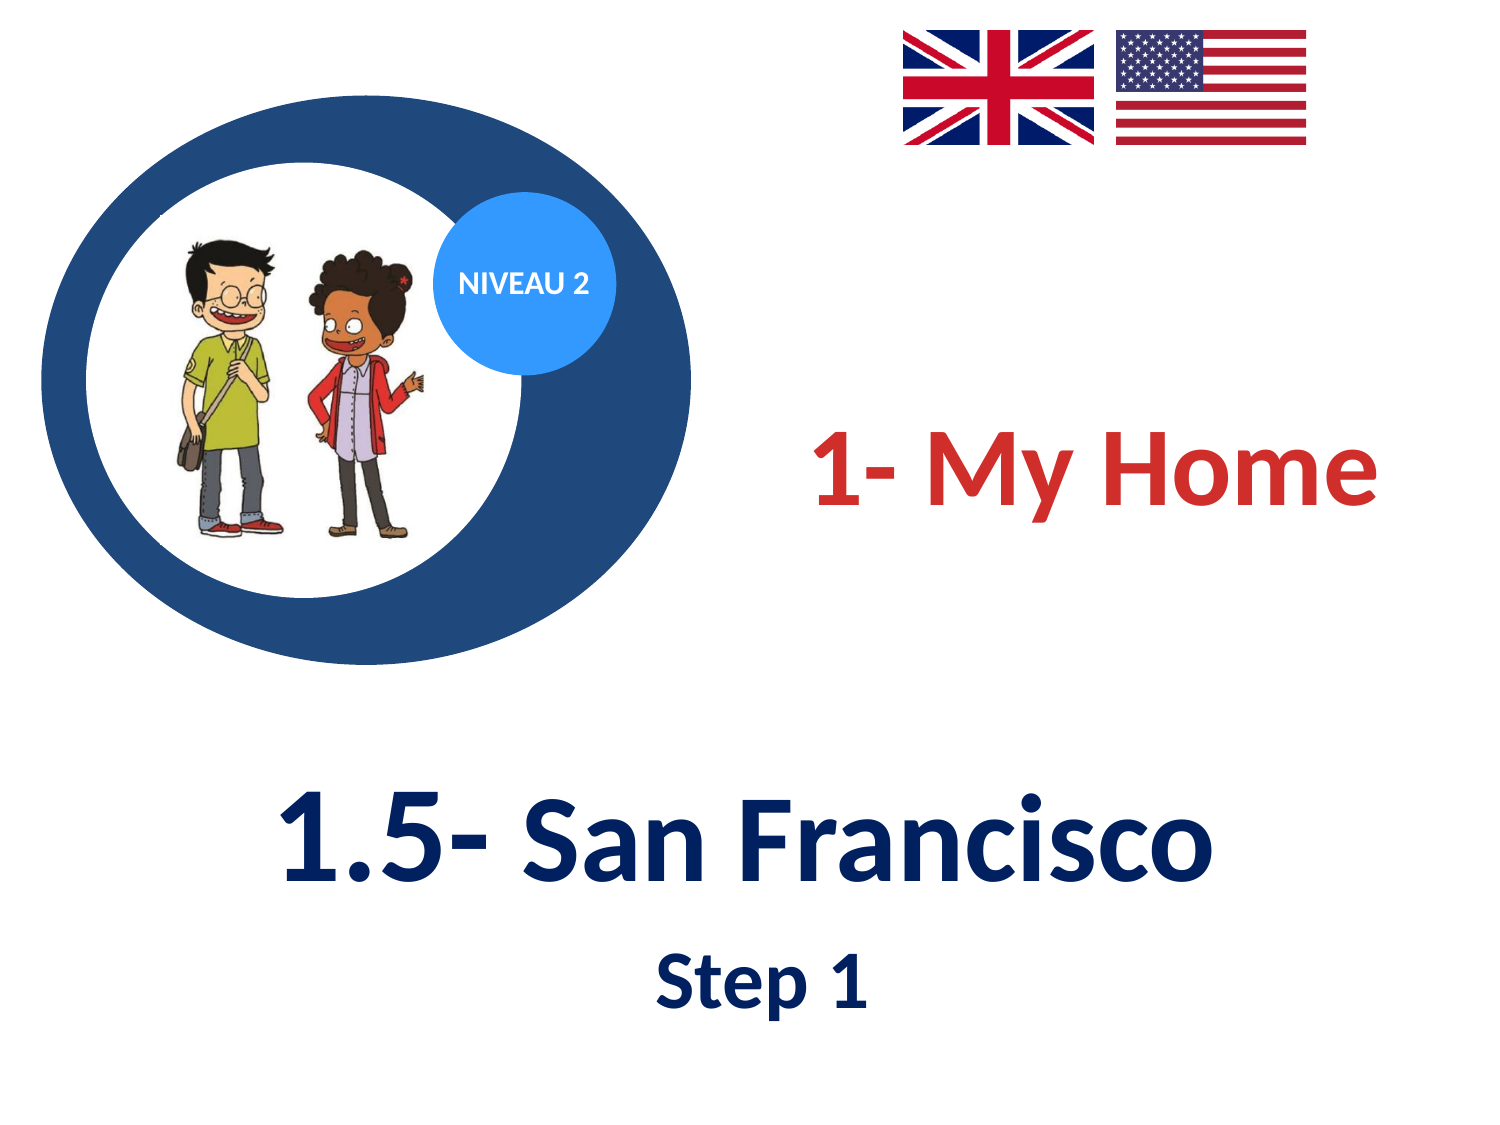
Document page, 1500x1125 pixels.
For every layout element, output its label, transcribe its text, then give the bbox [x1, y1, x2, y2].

picture [903, 30, 1094, 146]
picture [1115, 30, 1307, 146]
text_box 1.5- San Francisco [53, 736, 1436, 916]
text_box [41, 95, 692, 666]
text_box 1- My Home [791, 385, 1396, 536]
text_box Step 1 [71, 917, 1454, 1033]
